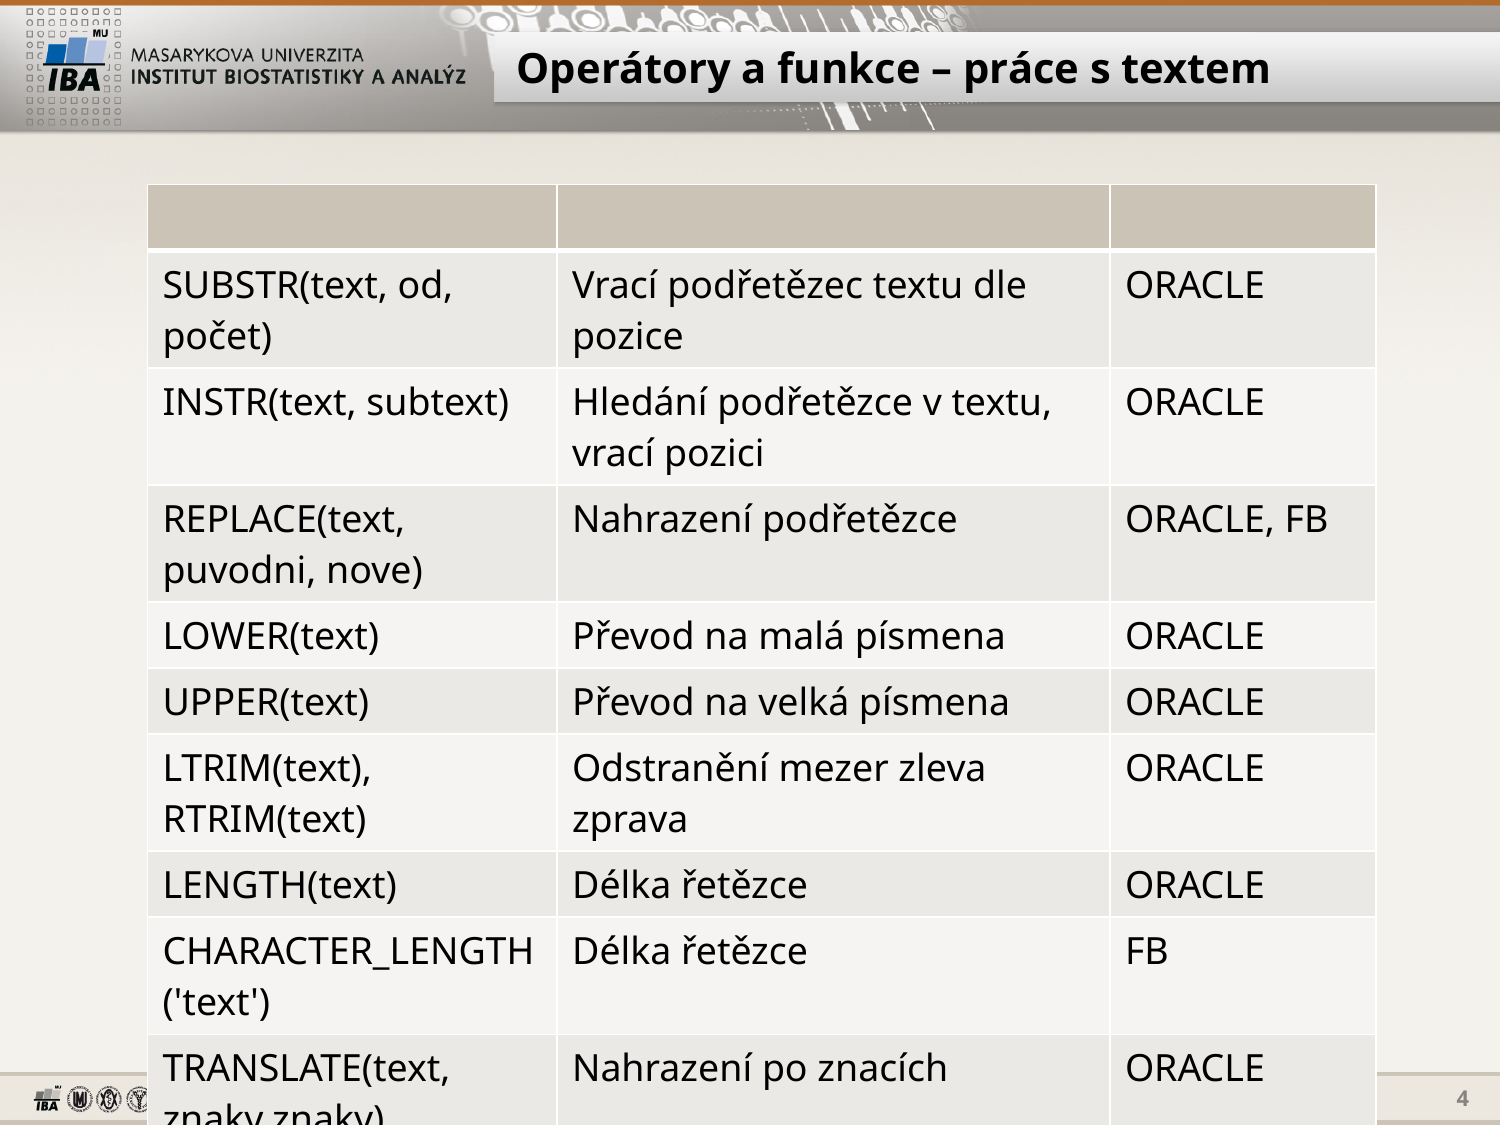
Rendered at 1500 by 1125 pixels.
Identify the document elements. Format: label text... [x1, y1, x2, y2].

table_cell Odstranění mezer zleva zprava [558, 735, 1109, 850]
table_cell ORACLE [1111, 369, 1375, 484]
table_cell FB [1111, 918, 1375, 1034]
table_cell ORACLE, FB [1111, 486, 1375, 601]
table_cell ORACLE [1111, 1035, 1375, 1125]
table_cell ORACLE [1111, 852, 1375, 916]
table_cell INSTR(text, subtext) [148, 369, 556, 484]
picture [0, 0, 1500, 1125]
table_cell LTRIM(text), RTRIM(text) [148, 735, 556, 850]
table_cell LENGTH(text) [148, 852, 556, 916]
slide_number 4 [1377, 1080, 1485, 1118]
table_cell UPPER(text) [148, 669, 556, 733]
table_cell Vrací podřetězec textu dle pozice [558, 253, 1109, 367]
table_cell Délka řetězce [558, 918, 1109, 1034]
table_cell ORACLE [1111, 603, 1375, 667]
table_cell ORACLE [1111, 735, 1375, 850]
table_cell Nahrazení po znacích [558, 1035, 1109, 1125]
table_cell ORACLE [1111, 669, 1375, 733]
table_header [148, 185, 556, 248]
table_header [1111, 185, 1375, 248]
table_header [558, 185, 1109, 248]
table_cell Převod na malá písmena [558, 603, 1109, 667]
table_cell character_length('text') [148, 918, 556, 1034]
table_cell LOWER(text) [148, 603, 556, 667]
table_cell Délka řetězce [558, 852, 1109, 916]
table_cell REPLACE(text, puvodni, nove) [148, 486, 556, 601]
table_cell Hledání podřetězce v textu, vrací pozici [558, 369, 1109, 484]
table_cell SUBSTR(text, od, počet) [148, 253, 556, 367]
table_cell TRANSLATE(text, znaky,znaky) [148, 1035, 556, 1125]
table_cell Nahrazení podřetězce [558, 486, 1109, 601]
table_cell Převod na velká písmena [558, 669, 1109, 733]
table_cell ORACLE [1111, 253, 1375, 367]
title Operátory a funkce – práce s textem [501, 31, 1471, 104]
